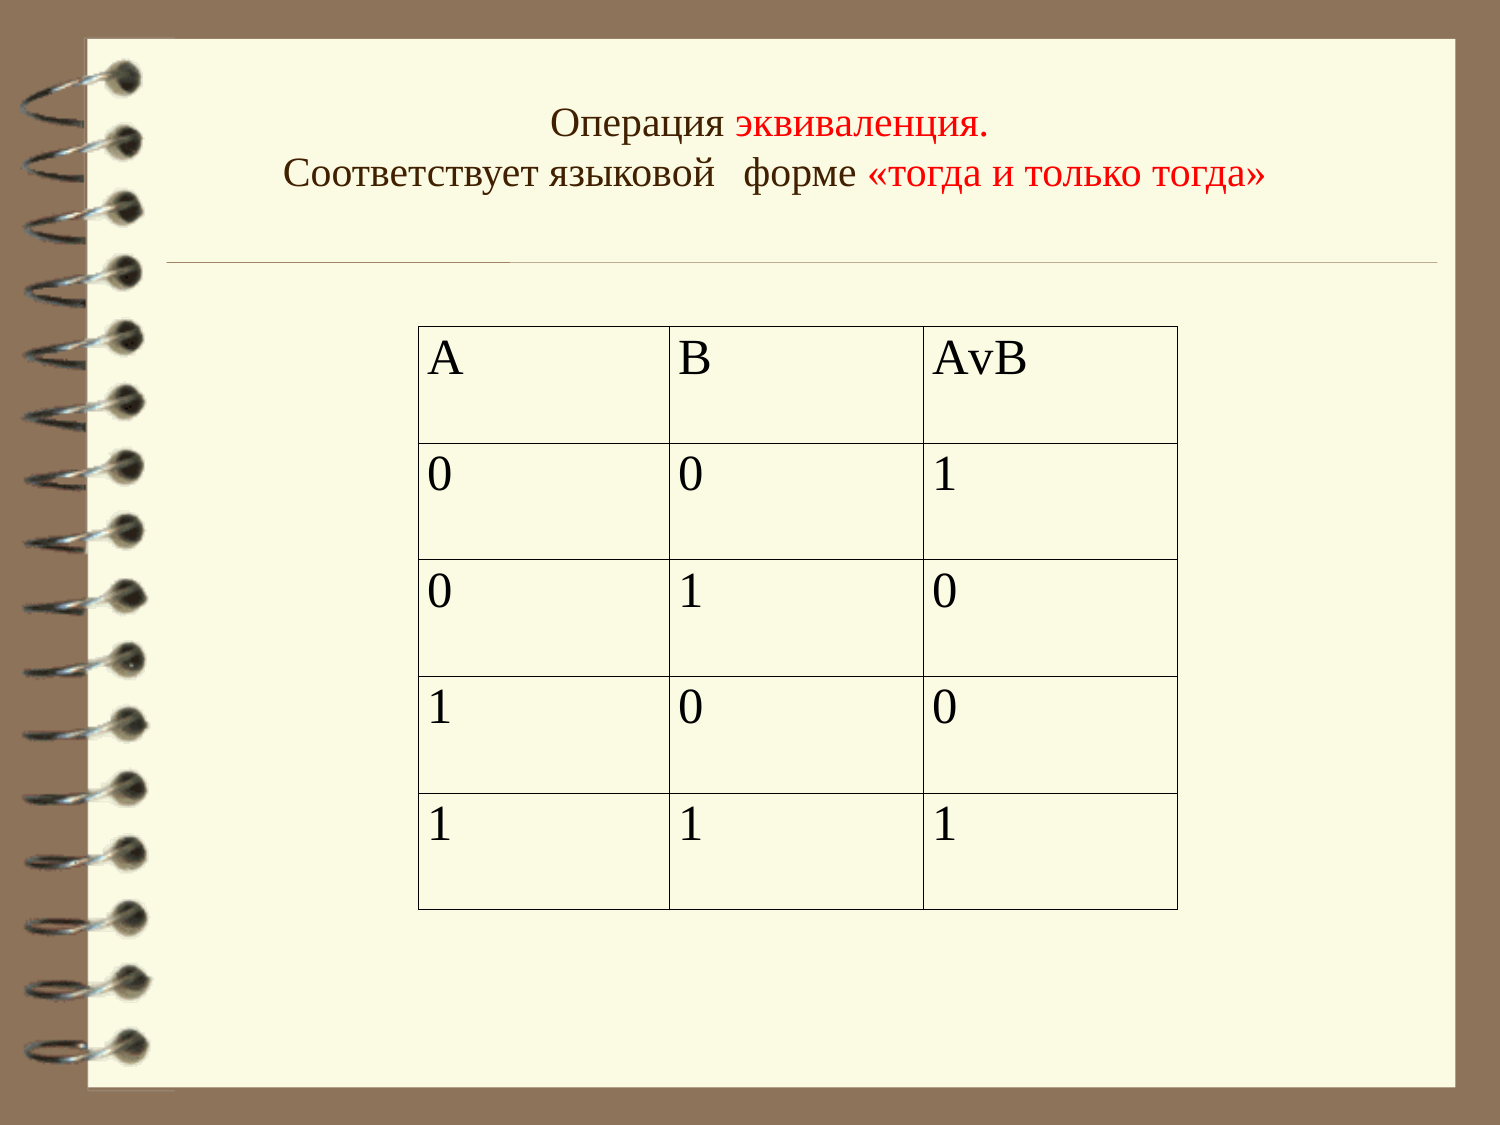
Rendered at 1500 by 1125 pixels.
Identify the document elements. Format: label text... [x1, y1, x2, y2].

text_box Операция эквиваленция. Соответствует языковой форме «тогда и только тогда» [212, 87, 1338, 203]
picture [0, 0, 175, 1125]
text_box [406, 326, 1184, 932]
